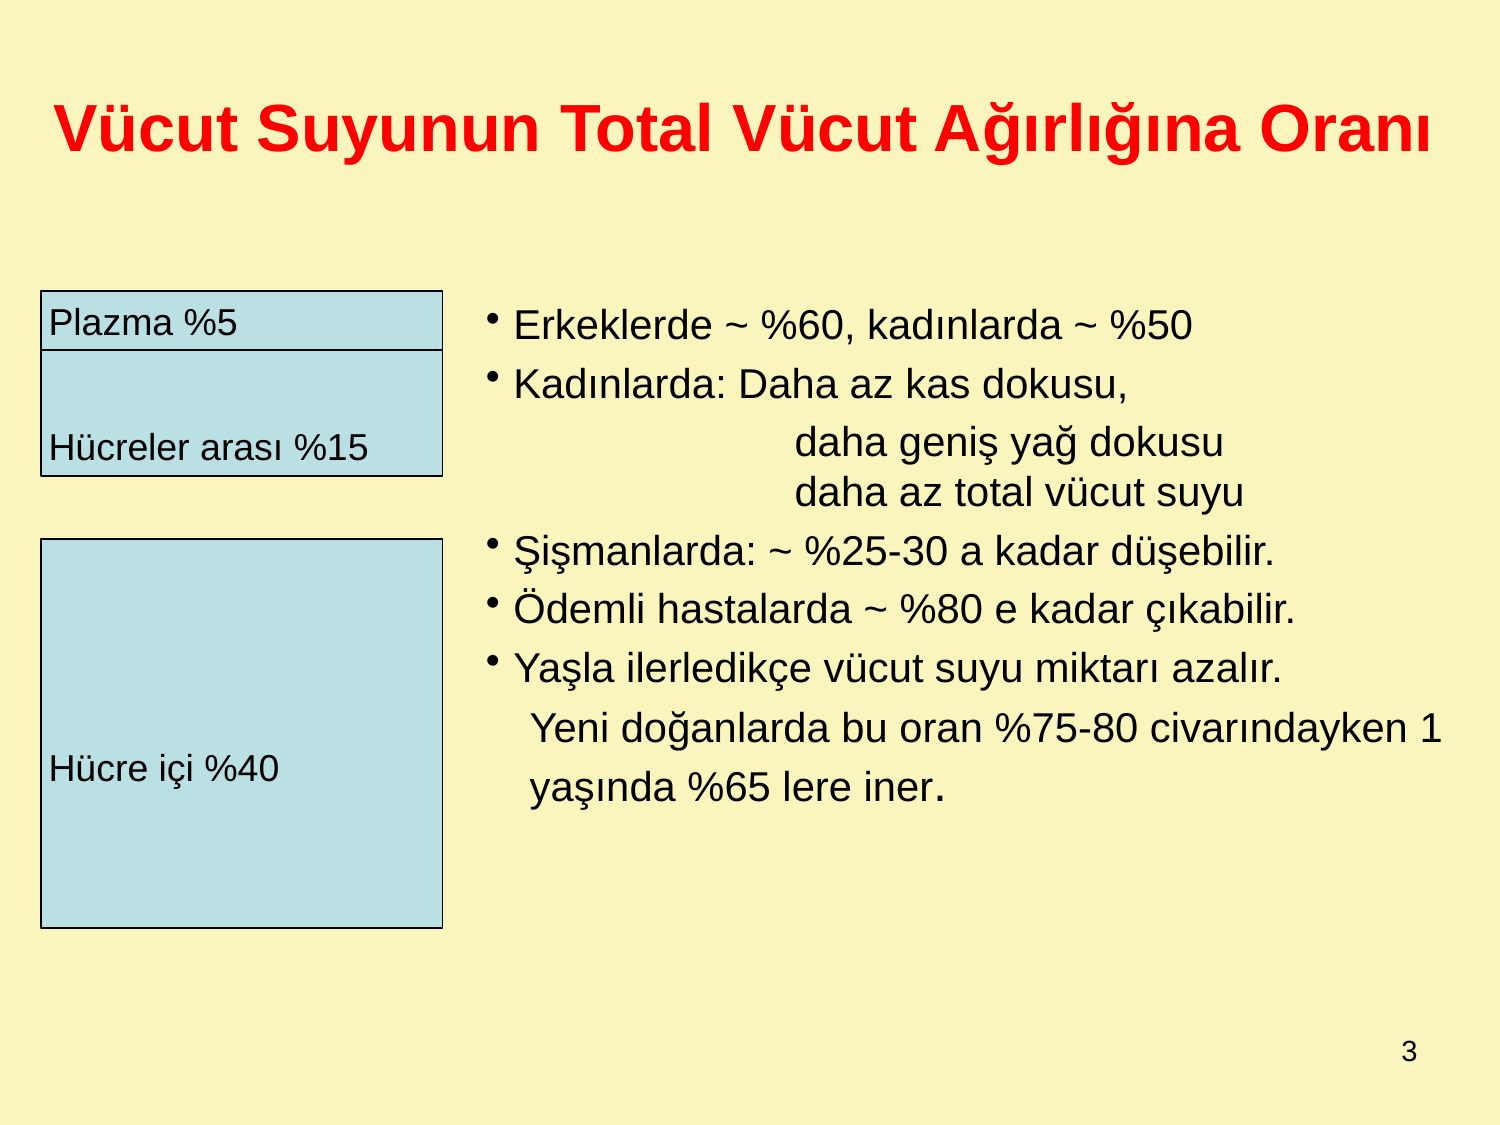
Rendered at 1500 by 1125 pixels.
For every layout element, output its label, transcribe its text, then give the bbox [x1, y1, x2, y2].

title Vücut Suyunun Total Vücut Ağırlığına Oranı [28, 30, 1460, 219]
text_box 3 [1074, 1024, 1425, 1075]
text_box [40, 290, 443, 996]
list Erkeklerde ~ %60, kadınlarda ~ %50 Kadınlarda: Daha az kas dokusu, daha geniş yağ dokusu daha az total vücut suyu Şişmanlarda: ~ %25-30 a kadar düşebilir. Ödemli hastalarda ~ %80 e kadar çıkabilir. Yaşla ilerledikçe vücut suyu miktarı azalır. Yeni doğanlarda bu oran %75-80 civarındayken 1 yaşında %65 lere iner. [477, 290, 1472, 989]
